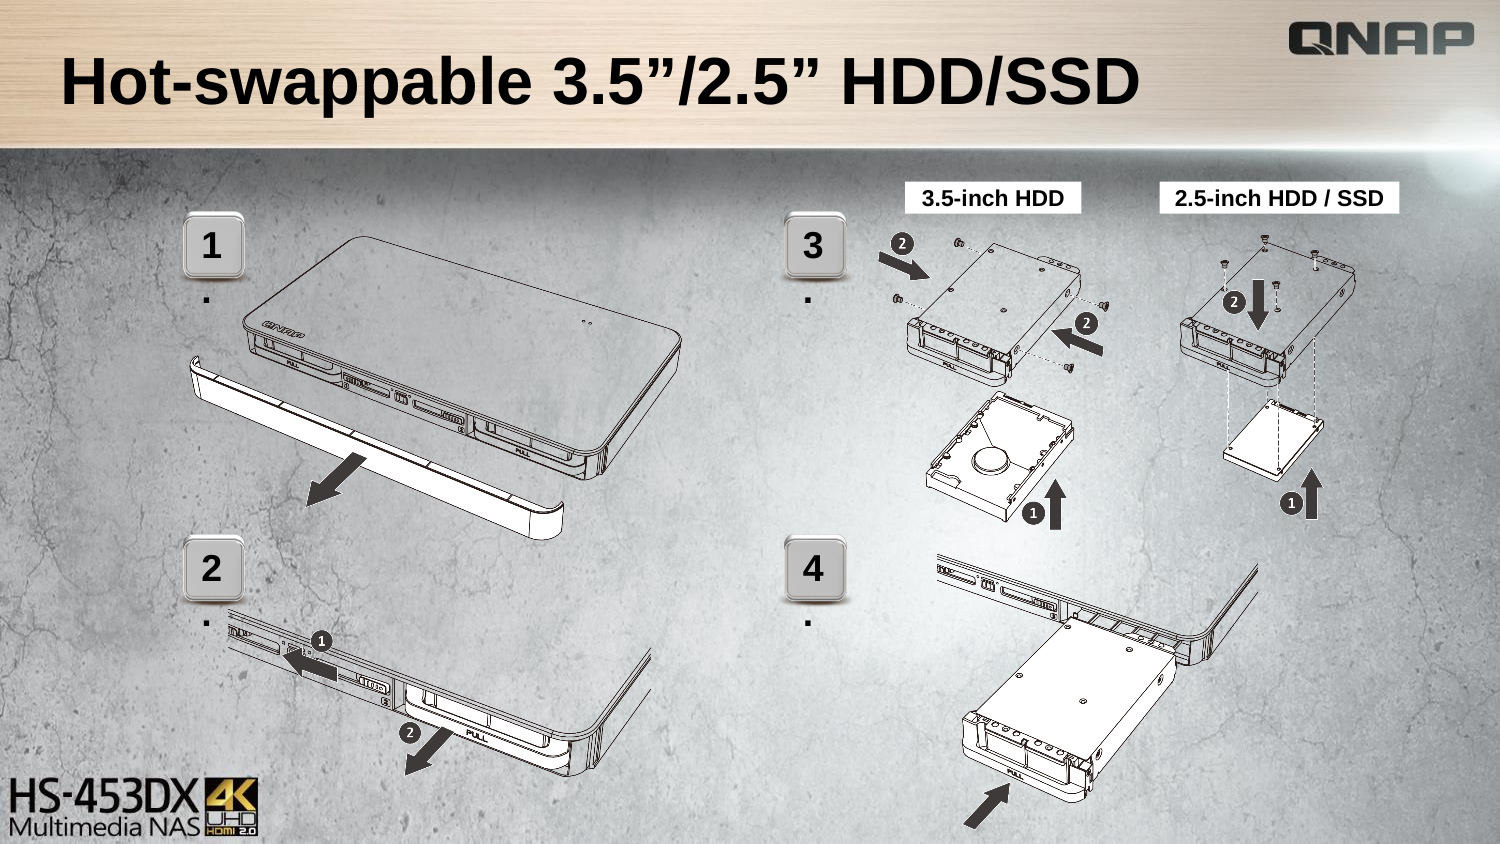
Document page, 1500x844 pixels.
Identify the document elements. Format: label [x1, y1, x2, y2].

picture [0, 0, 1500, 844]
text_box [774, 211, 857, 608]
text_box [173, 211, 255, 608]
